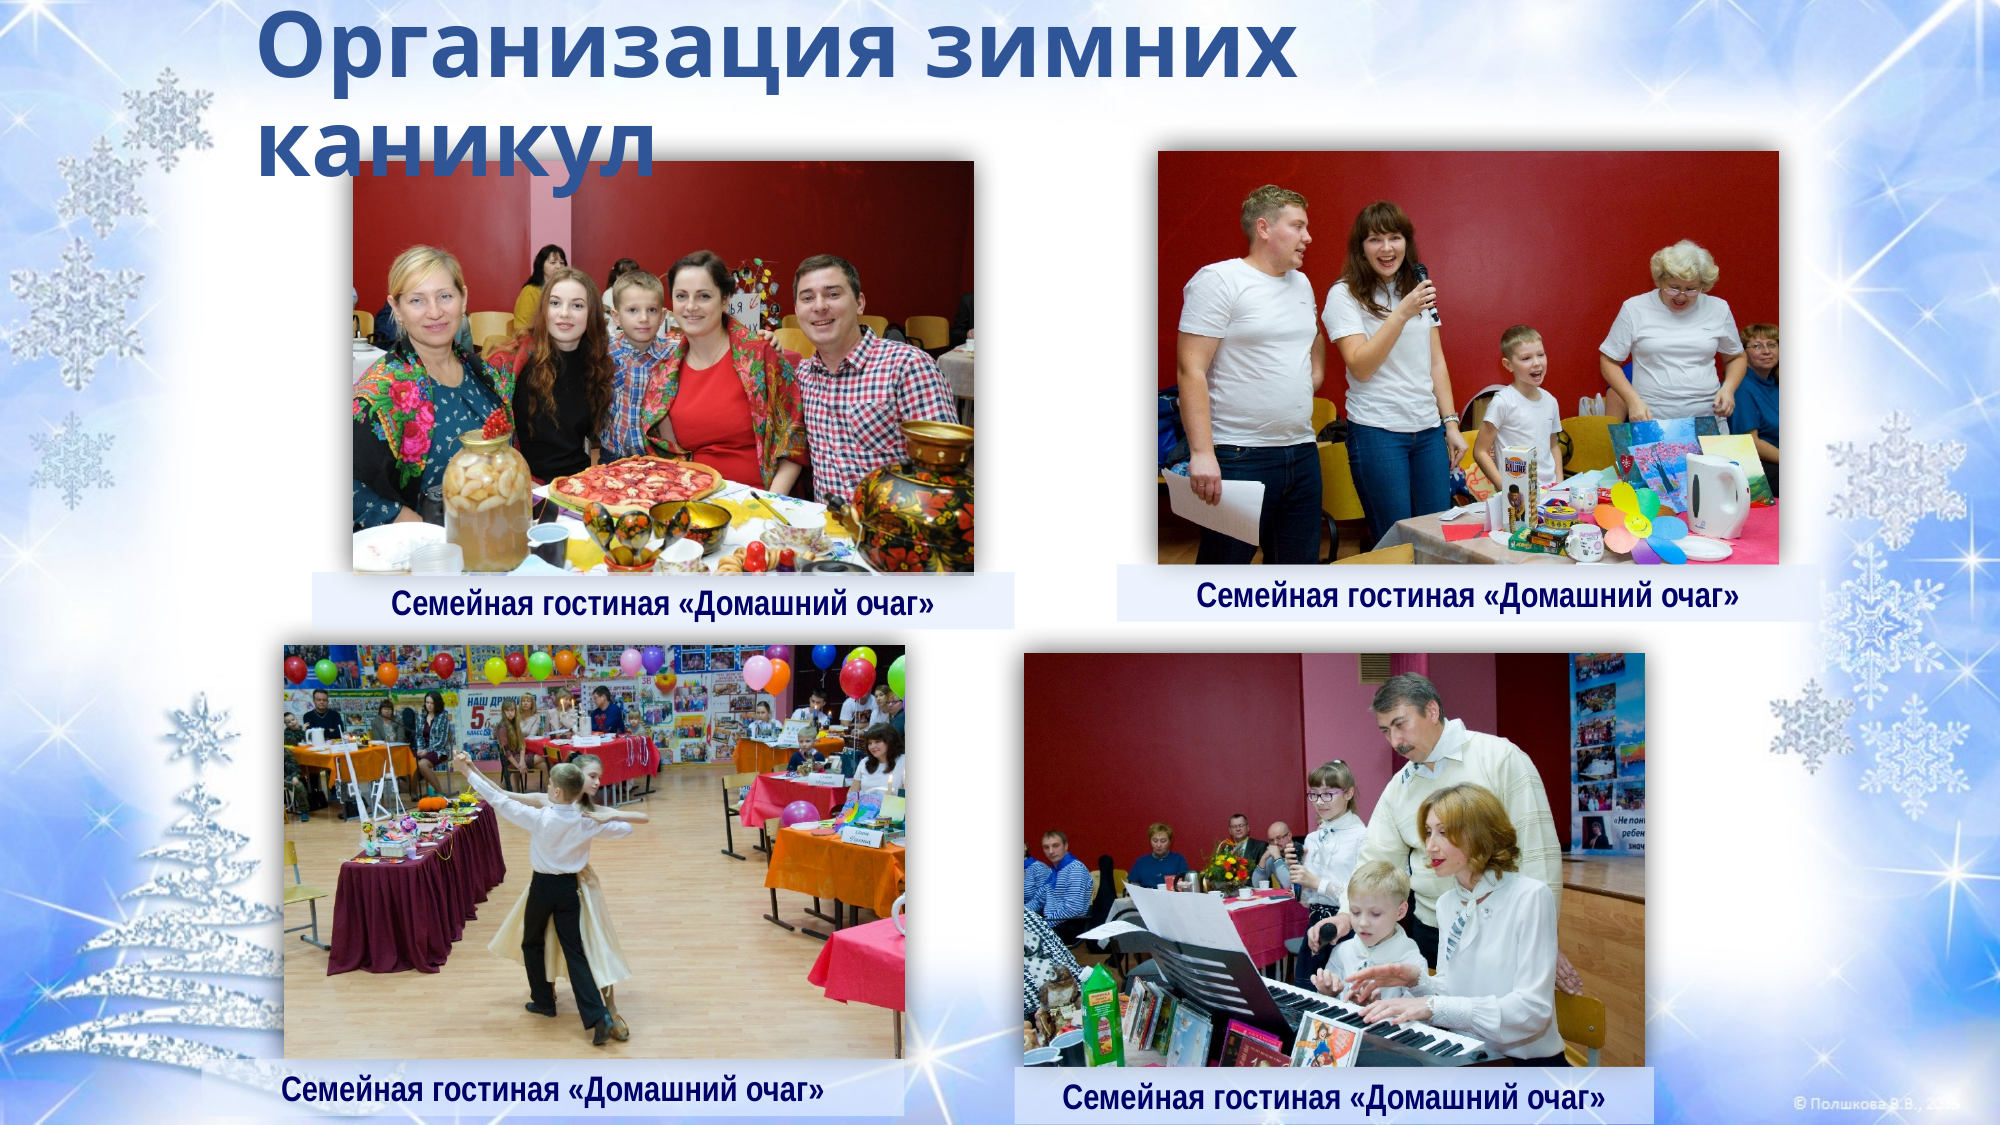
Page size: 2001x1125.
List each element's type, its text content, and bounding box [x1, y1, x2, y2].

text_box Семейная гостиная «Домашний очаг» [311, 572, 1015, 630]
text_box Семейная гостиная «Домашний очаг» [1116, 564, 1820, 622]
text_box Семейная гостиная «Домашний очаг» [201, 1058, 905, 1117]
picture [0, 0, 2000, 1125]
text_box Семейная гостиная «Домашний очаг» [1014, 1066, 1654, 1125]
title Организация зимних каникул [239, 39, 1450, 155]
